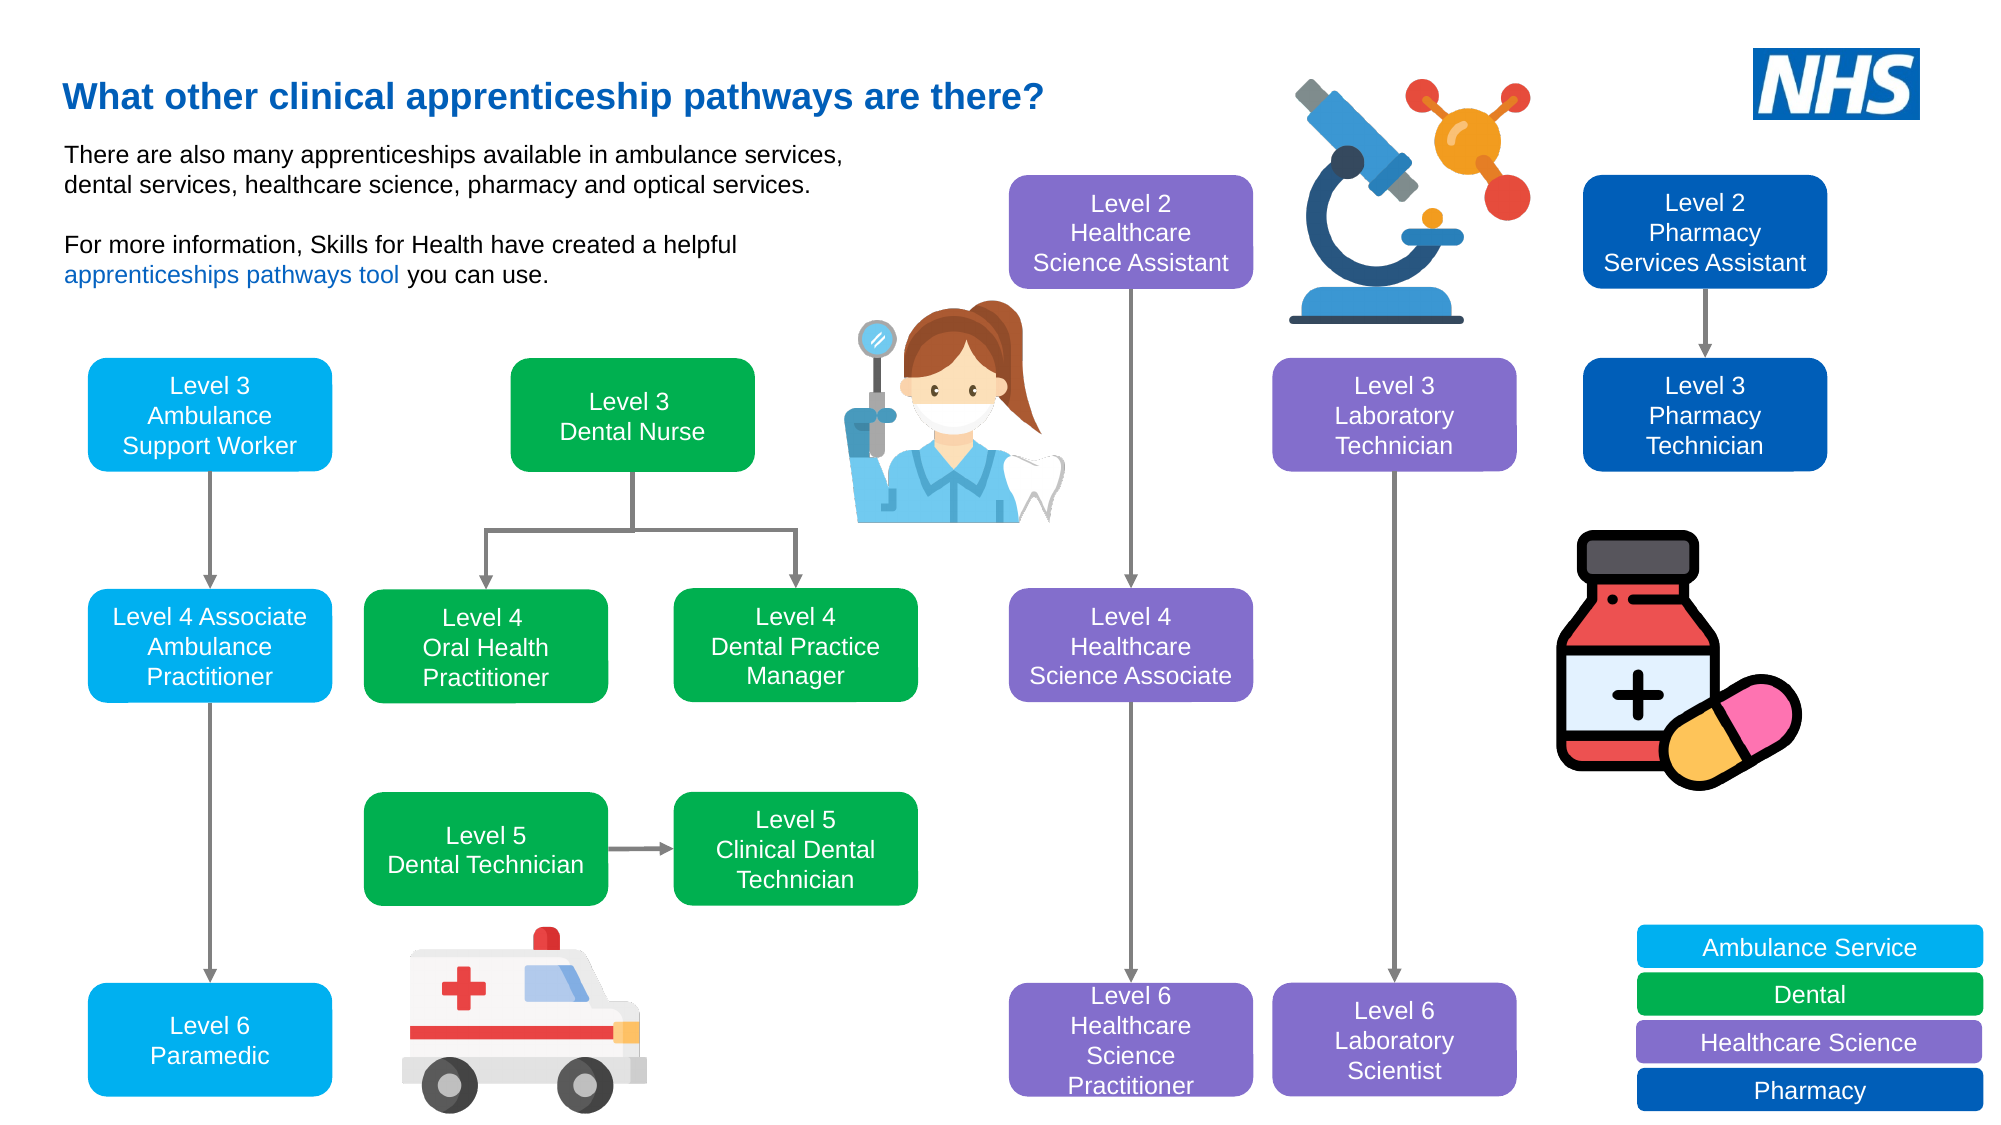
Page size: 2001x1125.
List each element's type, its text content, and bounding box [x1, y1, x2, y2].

text_box Dental [1636, 971, 1985, 1017]
text_box Level 4 Healthcare Science Associate [1007, 587, 1255, 704]
text_box Level 6 Laboratory Scientist [1271, 981, 1518, 1098]
text_box Ambulance Service [1636, 923, 1985, 969]
text_box Pharmacy [1636, 1066, 1985, 1113]
title What other clinical apprenticeship pathways are there? [47, 47, 1701, 148]
text_box Level 5 Dental Technician [362, 791, 610, 907]
text_box Level 3 Laboratory Technician [1271, 356, 1518, 473]
picture [831, 289, 1076, 534]
text_box Level 6 Healthcare Science Practitioner [1007, 981, 1255, 1098]
text_box Level 5 Clinical Dental Technician [672, 790, 920, 907]
picture [1548, 530, 1810, 791]
picture [1753, 48, 1920, 120]
text_box Level 4 Dental Practice Manager [672, 587, 920, 704]
text_box There are also many apprenticeships available in ambulance services, dental services, healthcare science, pharmacy and optical services. For more information, Skills for Health have created a helpful apprenticeships pathways tool you can use. [49, 131, 862, 327]
text_box Level 4 Associate Ambulance Practitioner [86, 587, 334, 704]
text_box Level 3 Pharmacy Technician [1581, 356, 1829, 473]
text_box Level 2 Pharmacy Services Assistant [1581, 173, 1829, 290]
text_box Level 4 Oral Health Practitioner [362, 588, 610, 705]
text_box Level 3 Ambulance Support Worker [86, 356, 334, 473]
picture [402, 897, 647, 1125]
picture [1287, 79, 1532, 325]
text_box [656, 448, 773, 612]
text_box Level 2 Healthcare Science Assistant [1007, 174, 1255, 290]
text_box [500, 457, 619, 604]
text_box Level 3 Dental Nurse [509, 357, 756, 473]
text_box Level 6 Paramedic [86, 981, 334, 1098]
text_box Healthcare Science [1634, 1019, 1984, 1065]
